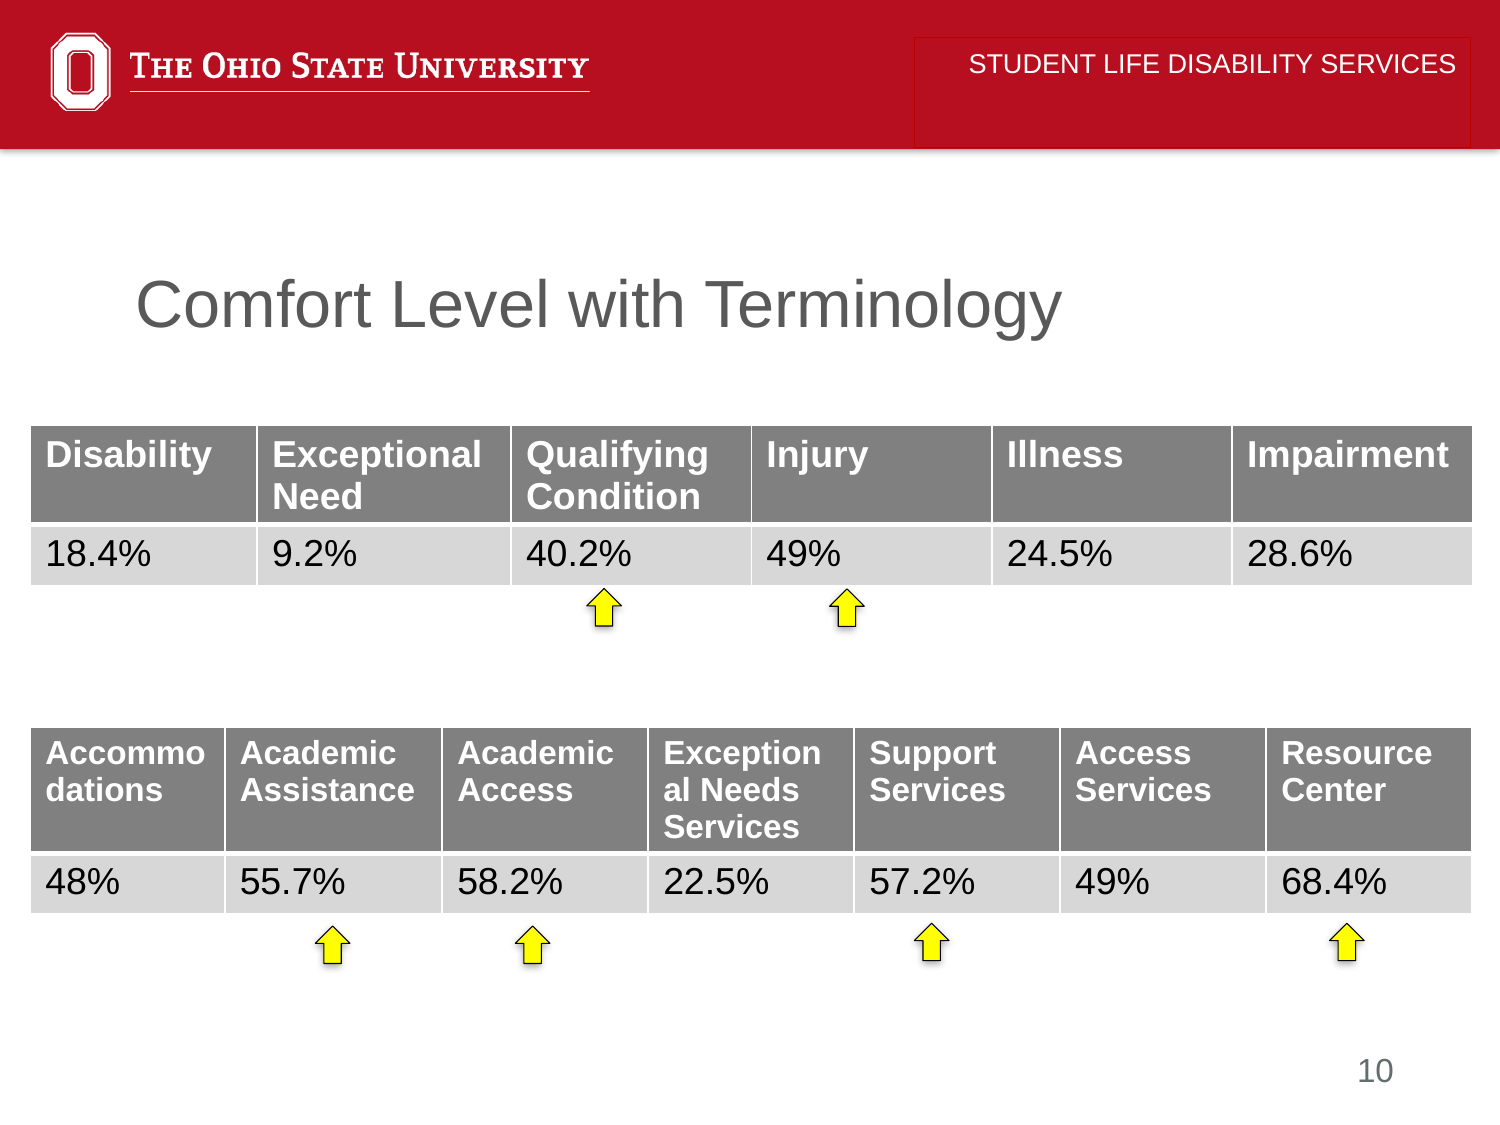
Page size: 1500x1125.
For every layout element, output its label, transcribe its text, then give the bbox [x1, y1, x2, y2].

table_header Disability [31, 426, 256, 522]
table_cell 28.6% [1233, 527, 1472, 585]
table_cell 57.2% [855, 856, 1059, 913]
list STUDENT LIFE DISABILITY SERVICES [914, 37, 1471, 148]
table_header Exceptional Need [258, 426, 510, 522]
table_header Academic Assistance [226, 728, 441, 851]
table_cell 55.7% [226, 856, 441, 913]
table_header Injury [752, 426, 991, 522]
table_cell 49% [752, 527, 991, 585]
table_header Academic Access [443, 728, 647, 851]
table_cell 22.5% [649, 856, 853, 913]
table_header Support Services [855, 728, 1059, 851]
list Comfort Level with Terminology [120, 253, 1471, 348]
table_cell 9.2% [258, 527, 510, 585]
table_header Access Services [1061, 728, 1265, 851]
table_header Illness [993, 426, 1231, 522]
text_box [314, 925, 351, 965]
table_header Qualifying Condition [512, 426, 751, 522]
text_box [913, 922, 950, 962]
table_header Exceptional Needs Services [649, 728, 853, 851]
text_box [1328, 922, 1365, 962]
text_box [586, 587, 623, 627]
picture [50, 32, 590, 111]
table_cell 49% [1061, 856, 1265, 913]
text_box [828, 588, 865, 628]
table_cell 40.2% [512, 527, 751, 585]
table_header Impairment [1233, 426, 1472, 522]
table_cell 24.5% [993, 527, 1231, 585]
table_header Resource Center [1267, 728, 1471, 851]
table_cell 48% [31, 856, 224, 913]
table_cell 18.4% [31, 527, 256, 585]
text_box [514, 925, 551, 965]
table_header Accommodations [31, 728, 224, 851]
table_cell 68.4% [1267, 856, 1471, 913]
table_cell 58.2% [443, 856, 647, 913]
